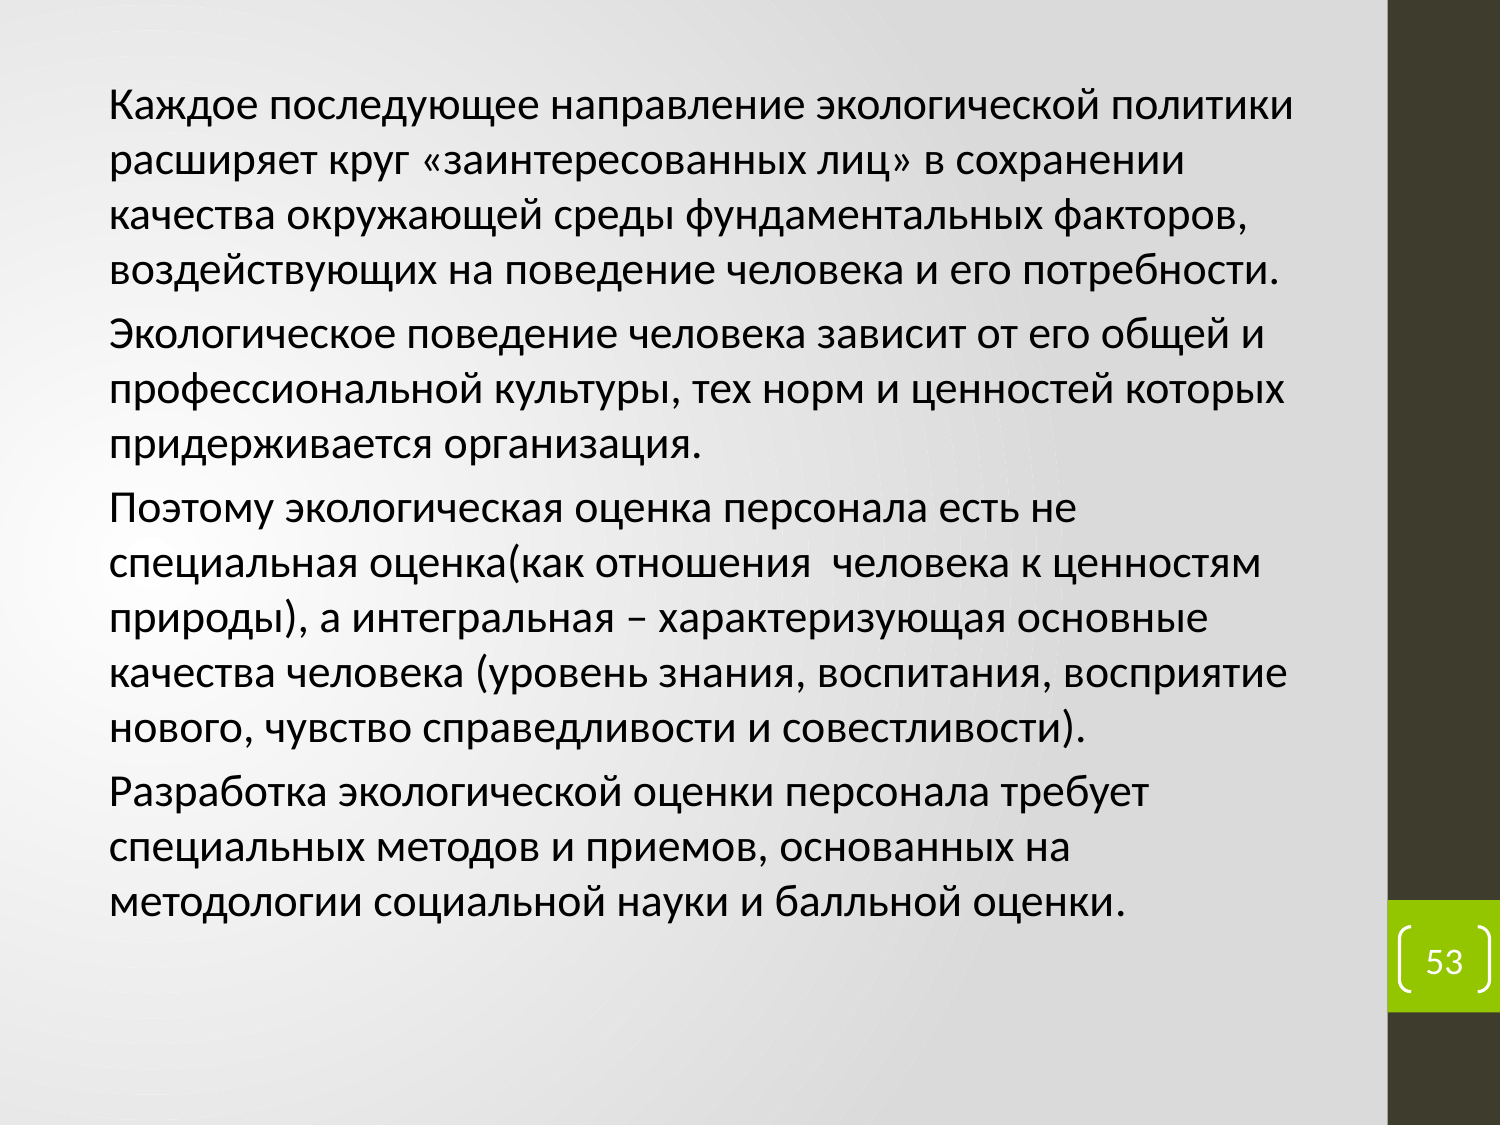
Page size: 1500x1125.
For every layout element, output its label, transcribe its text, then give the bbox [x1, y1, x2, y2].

slide_number 53 [1397, 925, 1492, 994]
list Каждое последующее направление экологической политики расширяет круг «заинтересованных лиц» в сохранении качества окружающей среды фундаментальных факторов, воздействующих на поведение человека и его потребности. Экологическое поведение человека зависит от его общей и профессиональной культуры, тех норм и ценностей которых придерживается организация. Поэтому экологическая оценка персонала есть не специальная оценка(как отношения человека к ценностям природы), а интегральная – характеризующая основные качества человека (уровень знания, воспитания, восприятие нового, чувство справедливости и совестливости). Разработка экологической оценки персонала требует специальных методов и приемов, основанных на методологии социальной науки и балльной оценки. [75, 66, 1325, 1050]
